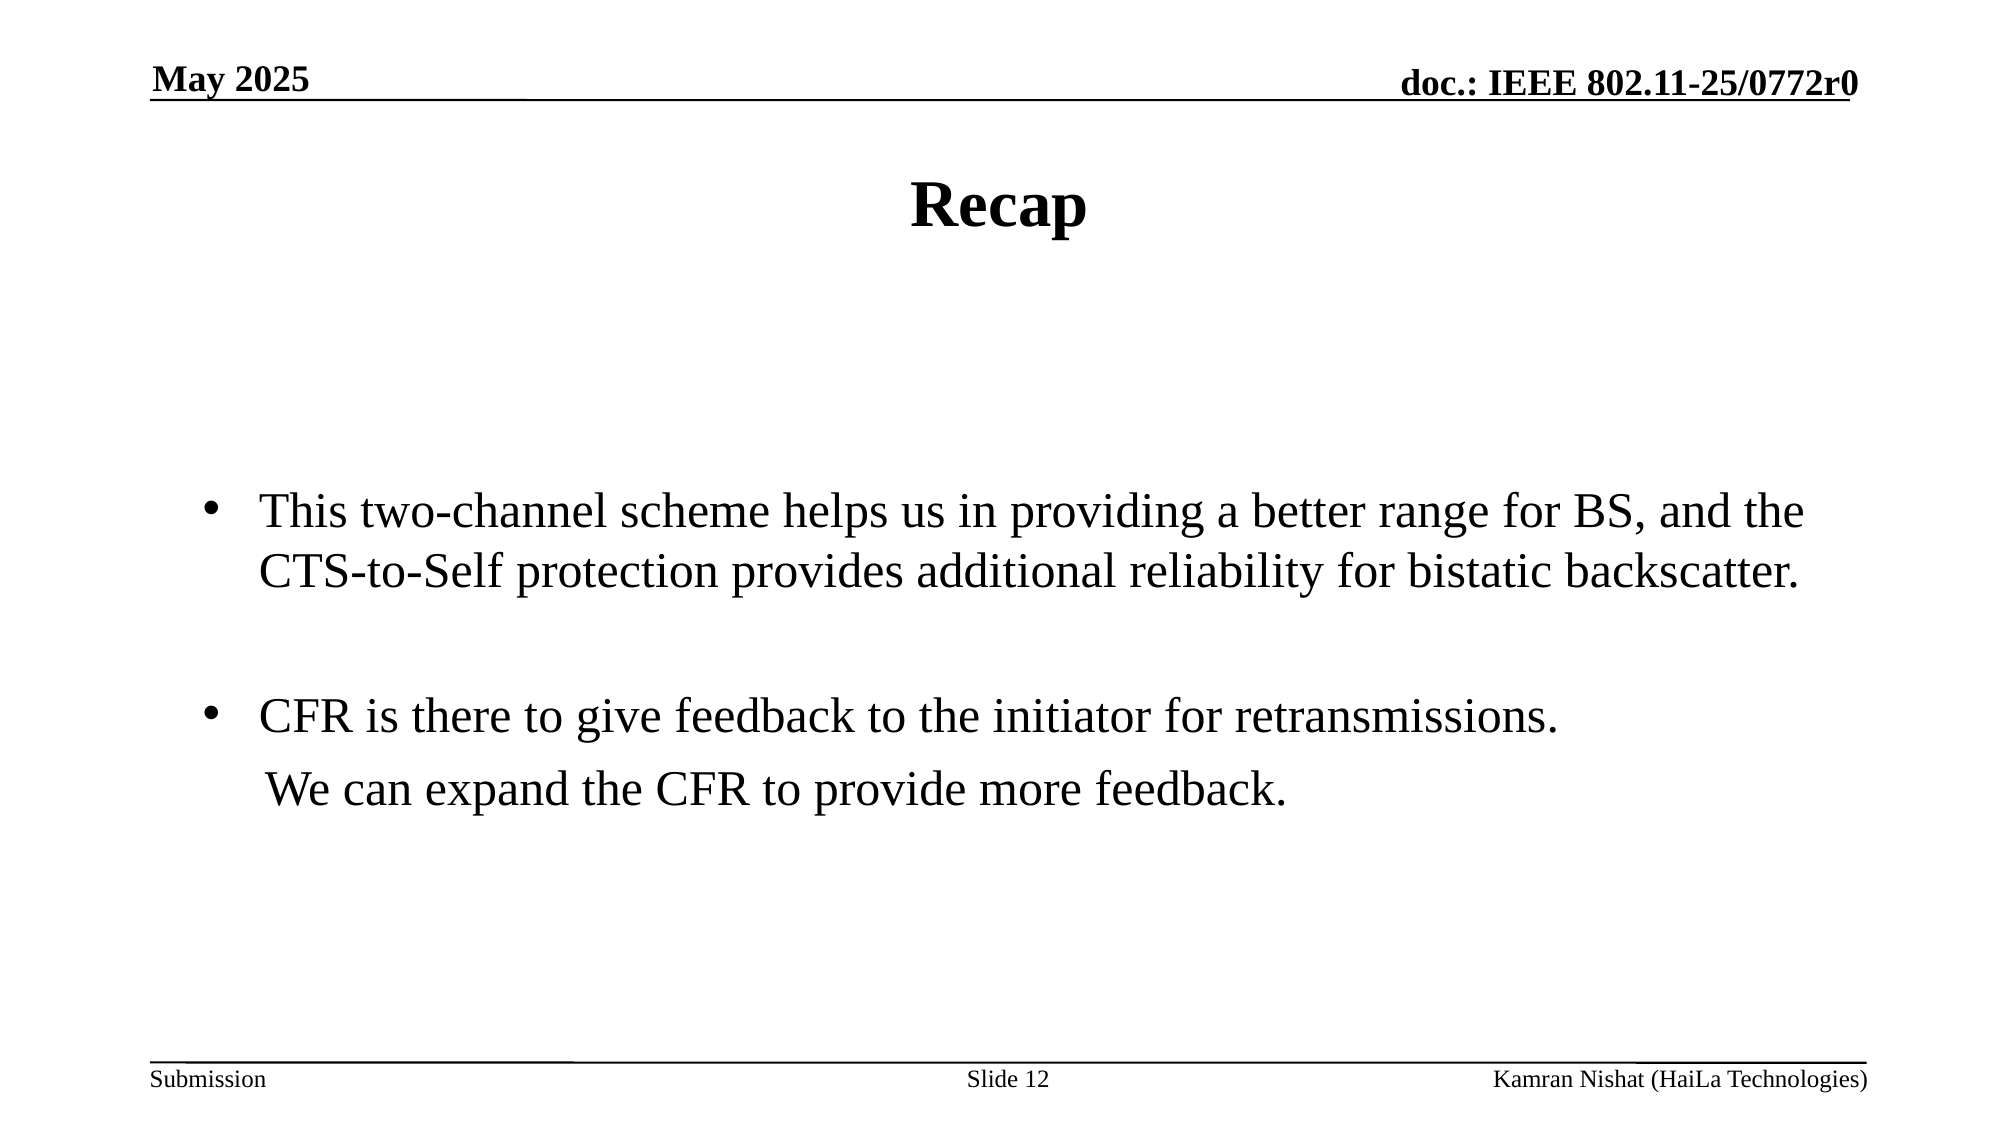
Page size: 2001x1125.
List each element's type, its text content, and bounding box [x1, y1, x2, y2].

footer Kamran Nishat (HaiLa Technologies) [1171, 1062, 1869, 1092]
title Recap [150, 112, 1850, 288]
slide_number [152, 54, 563, 100]
list This two-channel scheme helps us in providing a better range for BS, and the CTS-to-Self protection provides additional reliability for bistatic backscatter. CFR is there to give feedback to the initiator for retransmissions. We can expand the CFR to provide more feedback. [150, 324, 1850, 1000]
slide_number Slide 12 [950, 1062, 1066, 1122]
